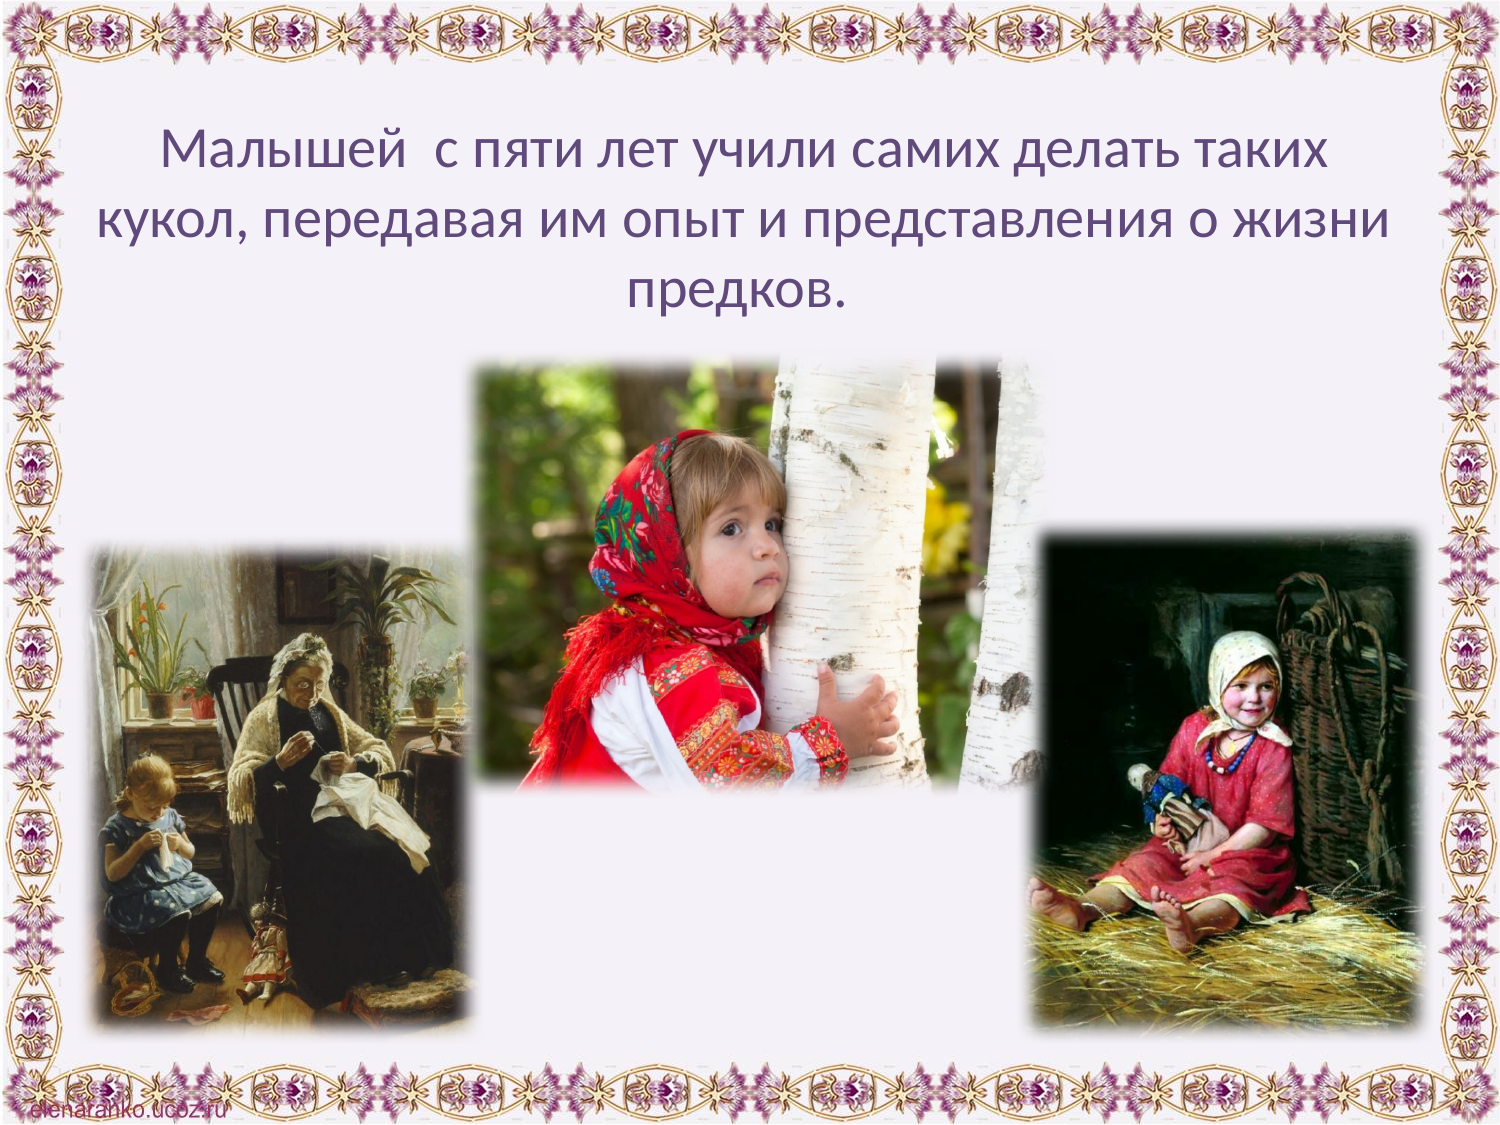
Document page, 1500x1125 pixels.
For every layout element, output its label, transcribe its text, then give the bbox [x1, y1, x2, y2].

title Малышей с пяти лет учили самих делать таких кукол, передавая им опыт и представления о жизни предков. [76, 66, 1412, 362]
picture [0, 0, 1500, 1125]
